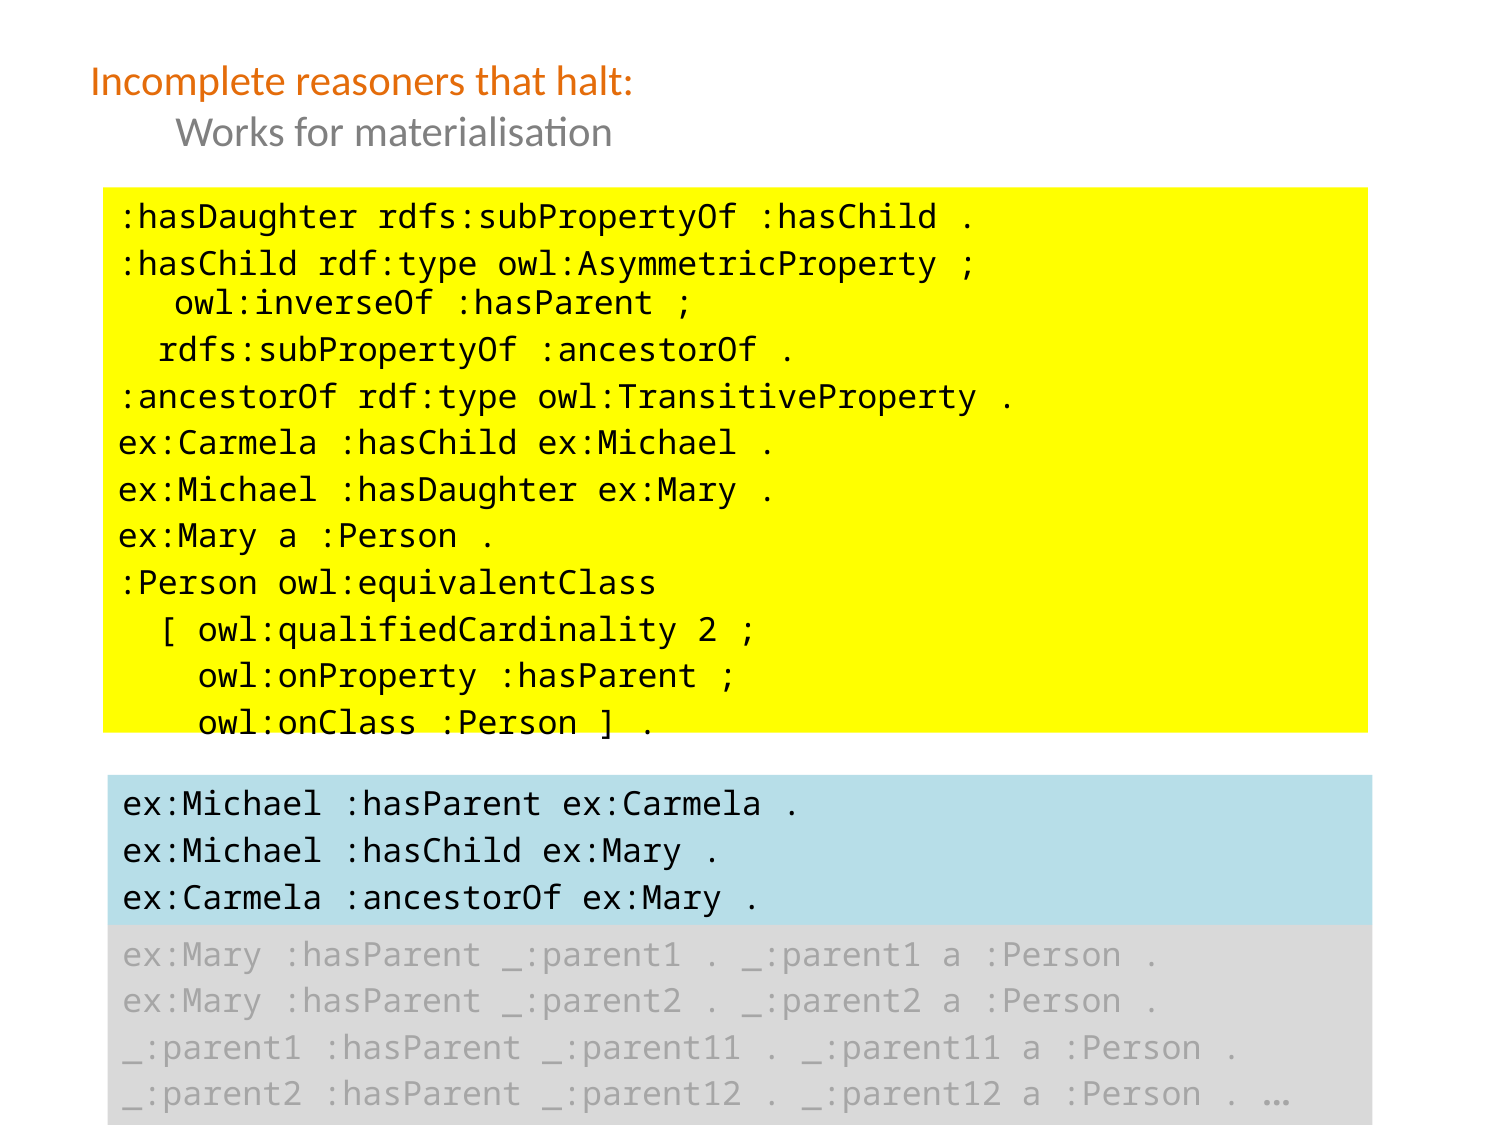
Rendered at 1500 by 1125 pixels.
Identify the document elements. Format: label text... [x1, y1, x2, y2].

title Incomplete reasoners that halt: Works for materialisation [75, 45, 1425, 163]
text_box ex:Michael :hasParent ex:Carmela . ex:Michael :hasChild ex:Mary . ex:Carmela :ancestorOf ex:Mary . [107, 774, 1373, 924]
text_box ex:Mary :hasParent _:parent1 . _:parent1 a :Person . ex:Mary :hasParent _:parent2 . _:parent2 a :Person . _:parent1 :hasParent _:parent11 . _:parent11 a :Person . _:parent2 :hasParent _:parent12 . _:parent12 a :Person . ... [107, 924, 1373, 1125]
text_box :hasDaughter rdfs:subPropertyOf :hasChild . :hasChild rdf:type owl:AsymmetricProperty ; owl:inverseOf :hasParent ; rdfs:subPropertyOf :ancestorOf . :ancestorOf rdf:type owl:TransitiveProperty . ex:Carmela :hasChild ex:Michael . ex:Michael :hasDaughter ex:Mary . ex:Mary a :Person . :Person owl:equivalentClass [ owl:qualifiedCardinality 2 ; owl:onProperty :hasParent ; owl:onClass :Person ] . [103, 187, 1368, 733]
